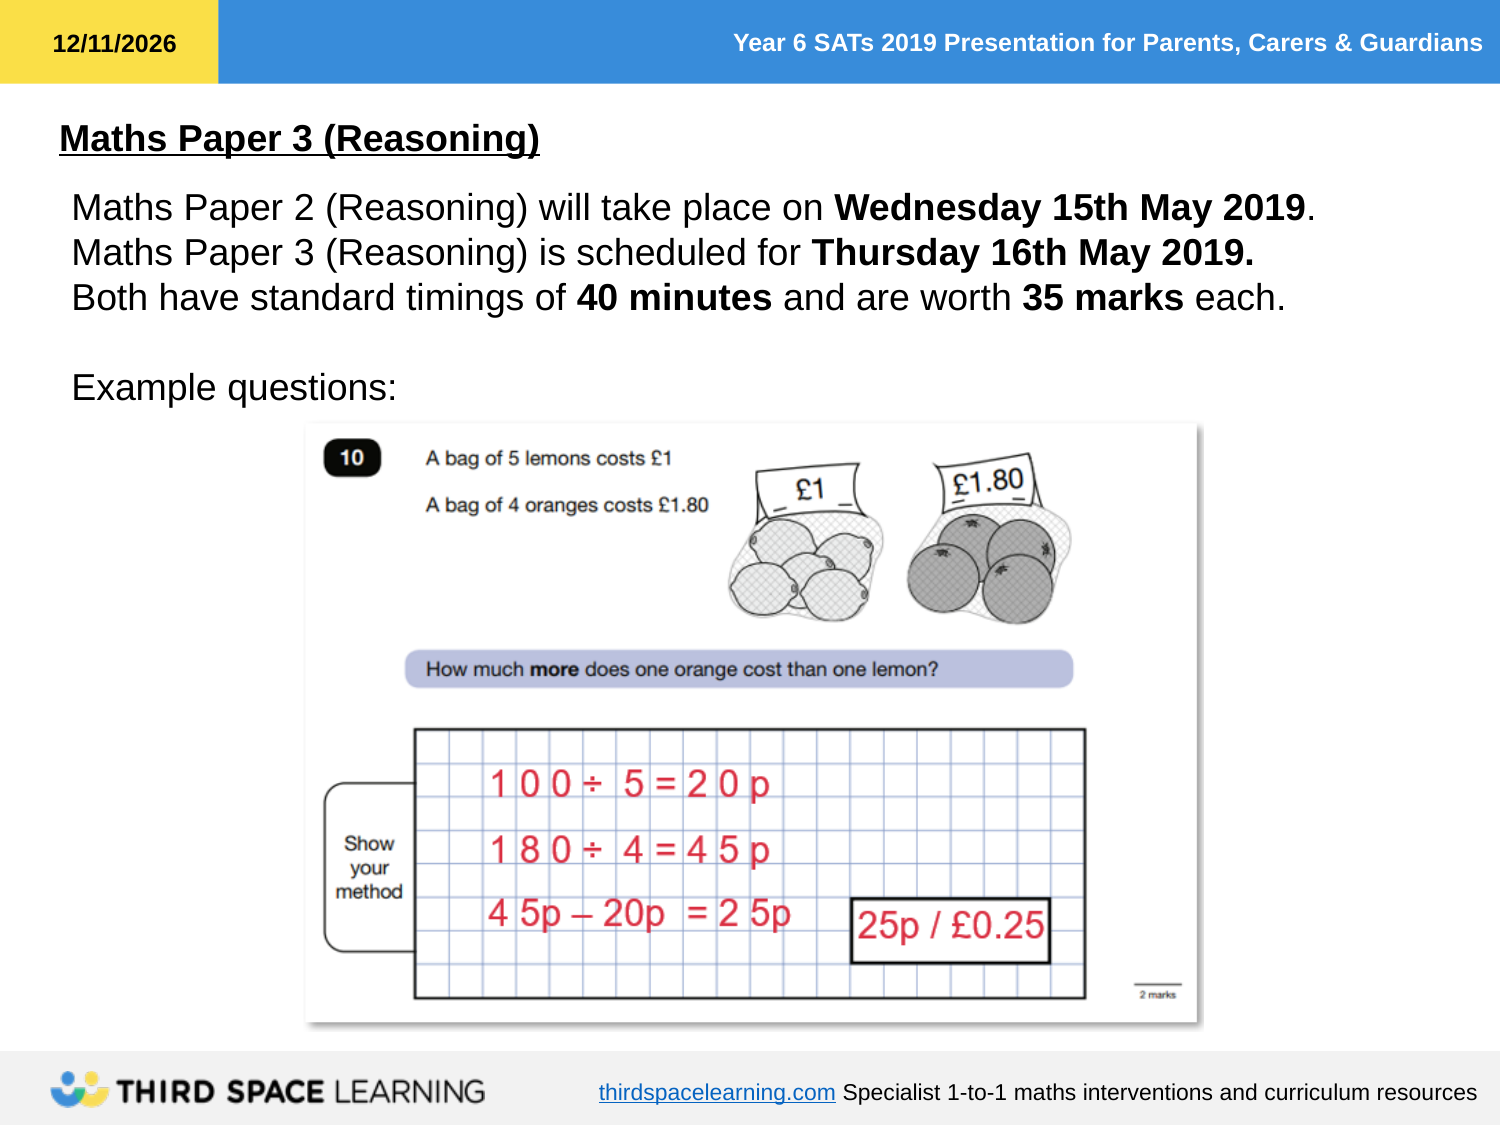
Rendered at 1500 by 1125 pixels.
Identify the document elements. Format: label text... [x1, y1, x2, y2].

picture [50, 1071, 485, 1108]
picture [303, 418, 1204, 1033]
text_box Maths Paper 3 (Reasoning) [44, 106, 556, 167]
text_box Maths Paper 2 (Reasoning) will take place on Wednesday 15th May 2019. Maths Paper 3 (Reasoning) is scheduled for Thursday 16th May 2019. Both have standard timings of 40 minutes and are worth 35 marks each. Example questions: [56, 175, 1465, 416]
